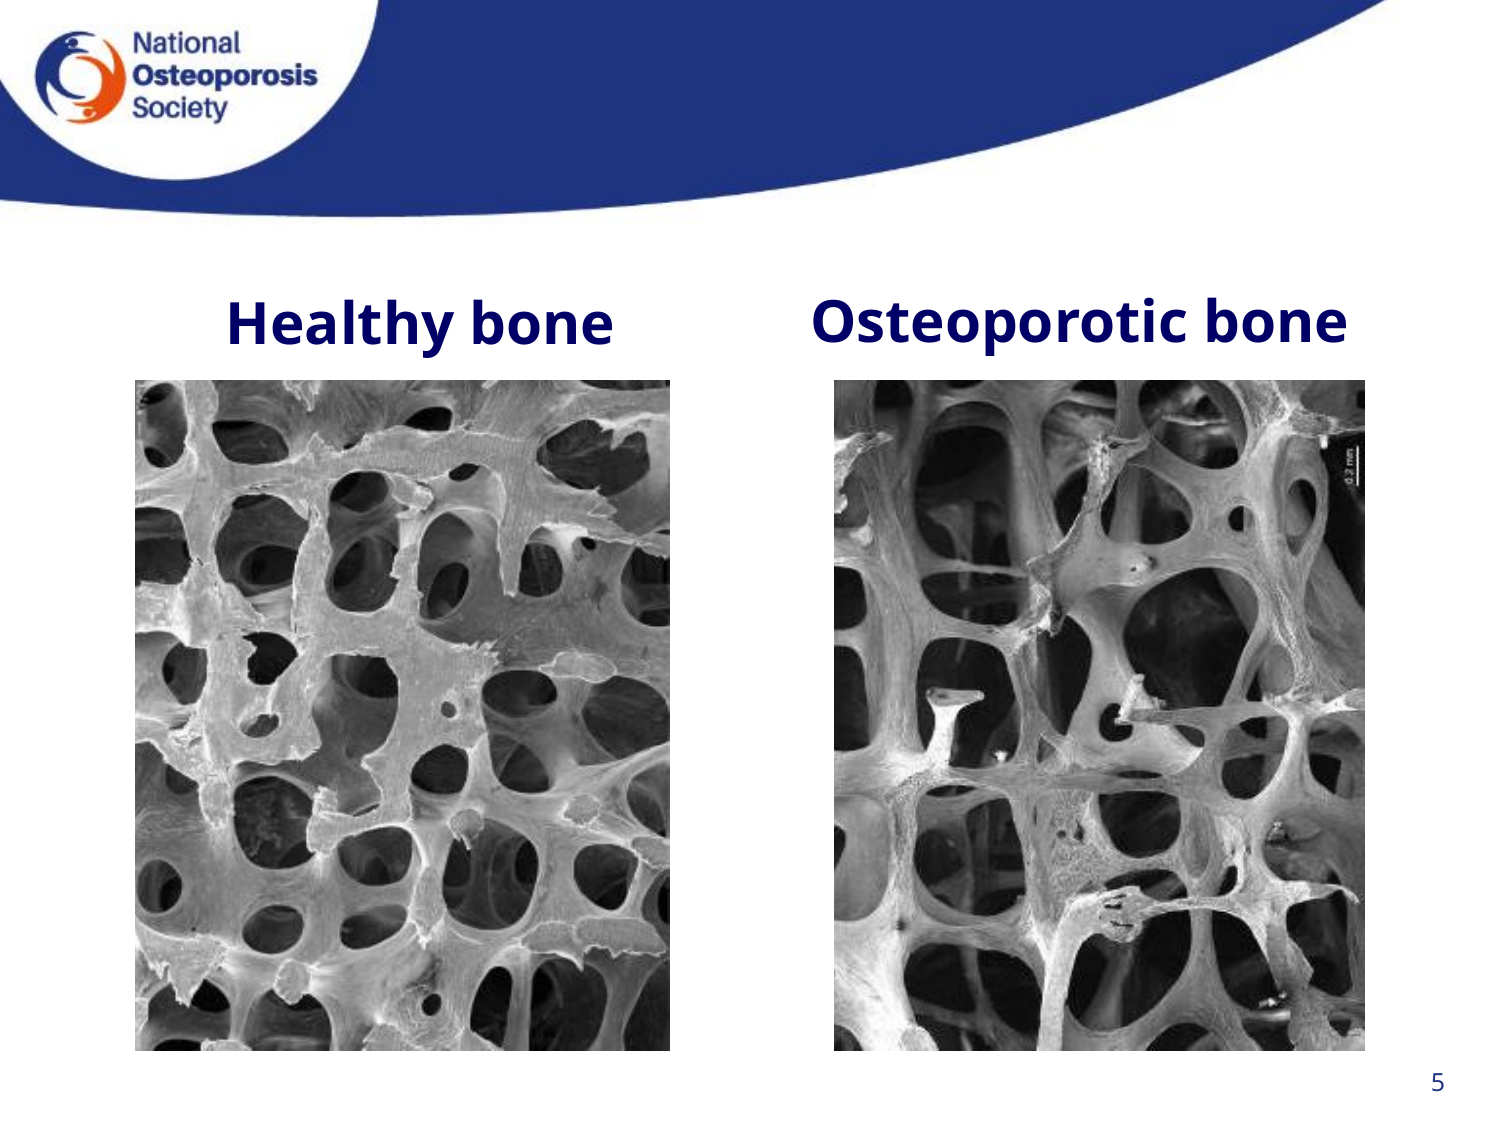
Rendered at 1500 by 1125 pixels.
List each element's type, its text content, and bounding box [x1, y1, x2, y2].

picture [0, 0, 1500, 225]
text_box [119, 276, 1412, 365]
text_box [135, 379, 1365, 1051]
slide_number 5 [1362, 1066, 1445, 1110]
